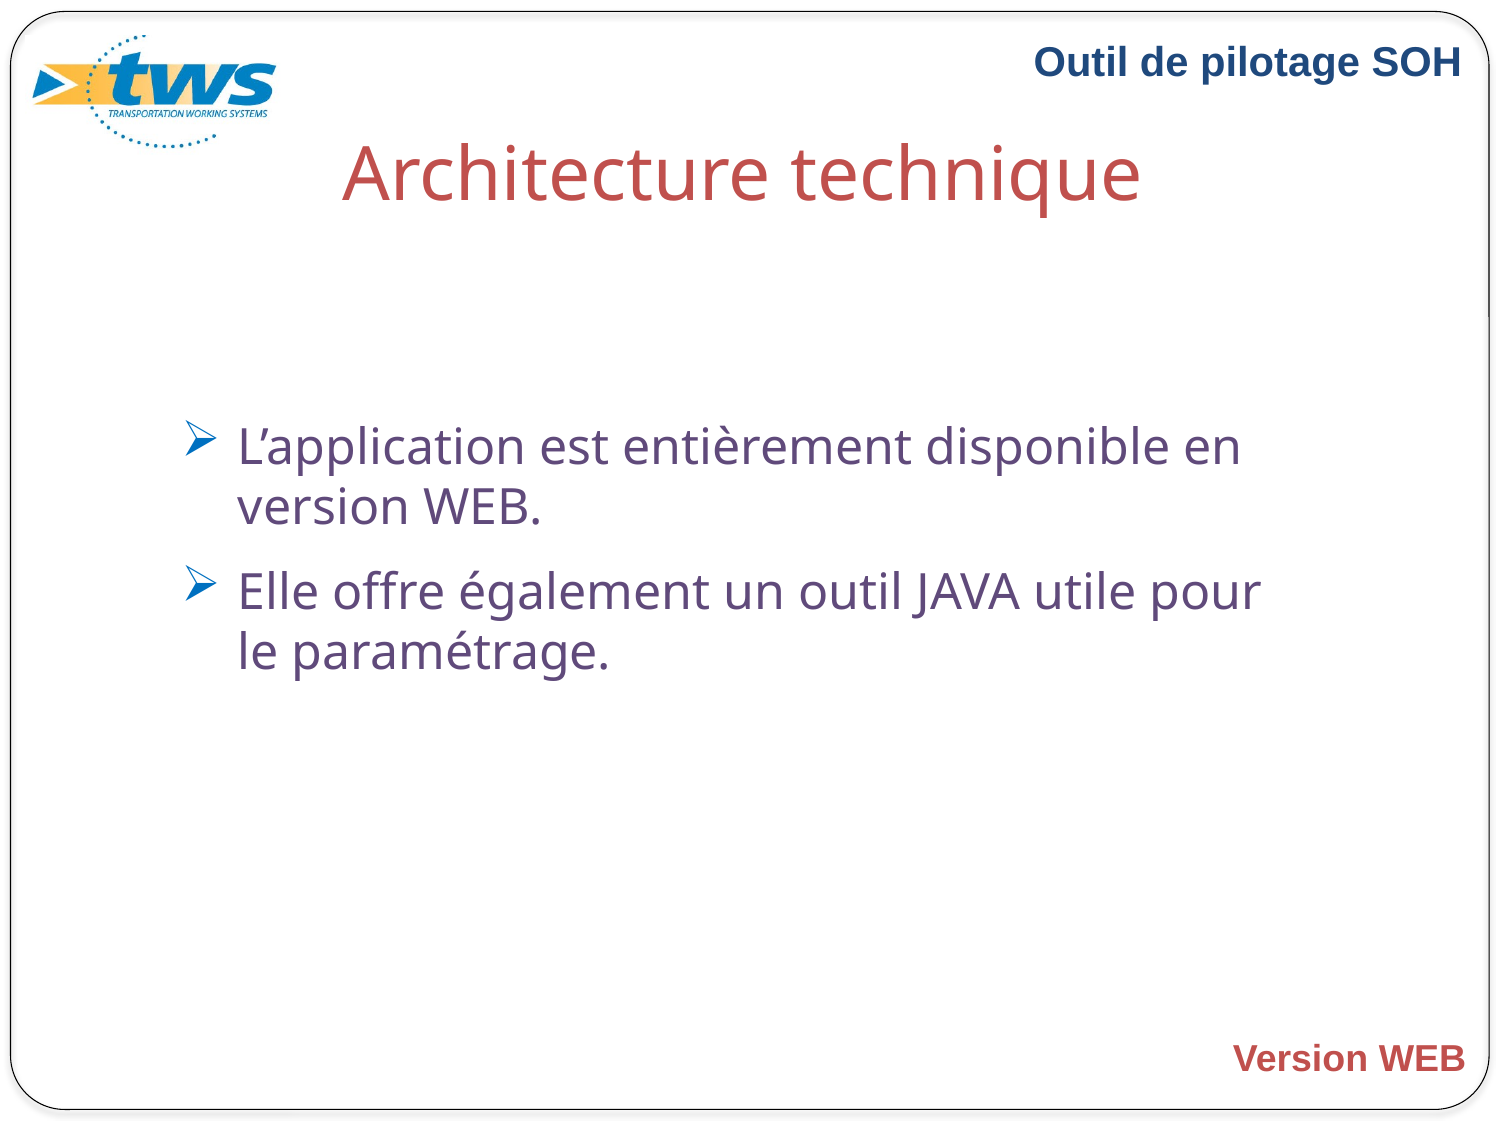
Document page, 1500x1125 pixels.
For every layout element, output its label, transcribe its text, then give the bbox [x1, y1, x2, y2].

text_box L’application est entièrement disponible en version WEB. Elle offre également un outil JAVA utile pour le paramétrage. [166, 407, 1319, 688]
slide_number Version WEB [358, 1017, 1482, 1096]
picture [25, 35, 299, 170]
title Architecture technique [327, 97, 1480, 231]
